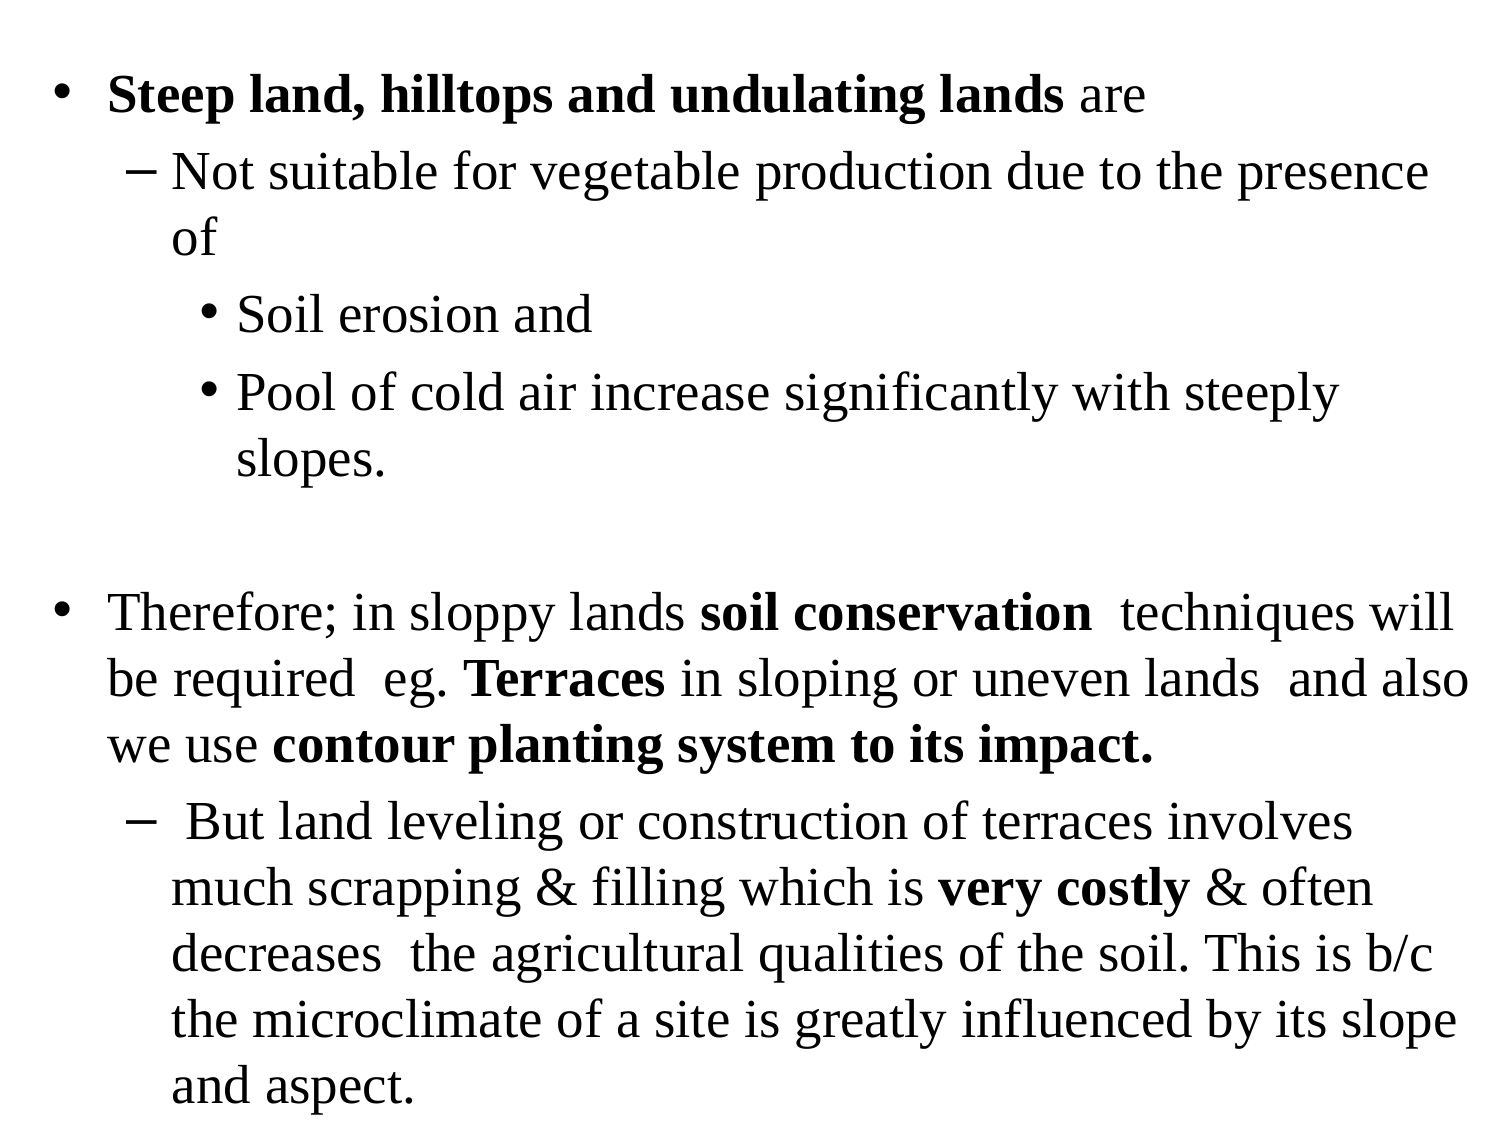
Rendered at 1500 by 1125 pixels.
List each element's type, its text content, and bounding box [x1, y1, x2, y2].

list Steep land, hilltops and undulating lands are Not suitable for vegetable production due to the presence of Soil erosion and Pool of cold air increase significantly with steeply slopes. Therefore; in sloppy lands soil conservation techniques will be required eg. Terraces in sloping or uneven lands and also we use contour planting system to its impact. But land leveling or construction of terraces involves much scrapping & filling which is very costly & often decreases the agricultural qualities of the soil. This is b/c the microclimate of a site is greatly influenced by its slope and aspect. [37, 50, 1488, 1125]
